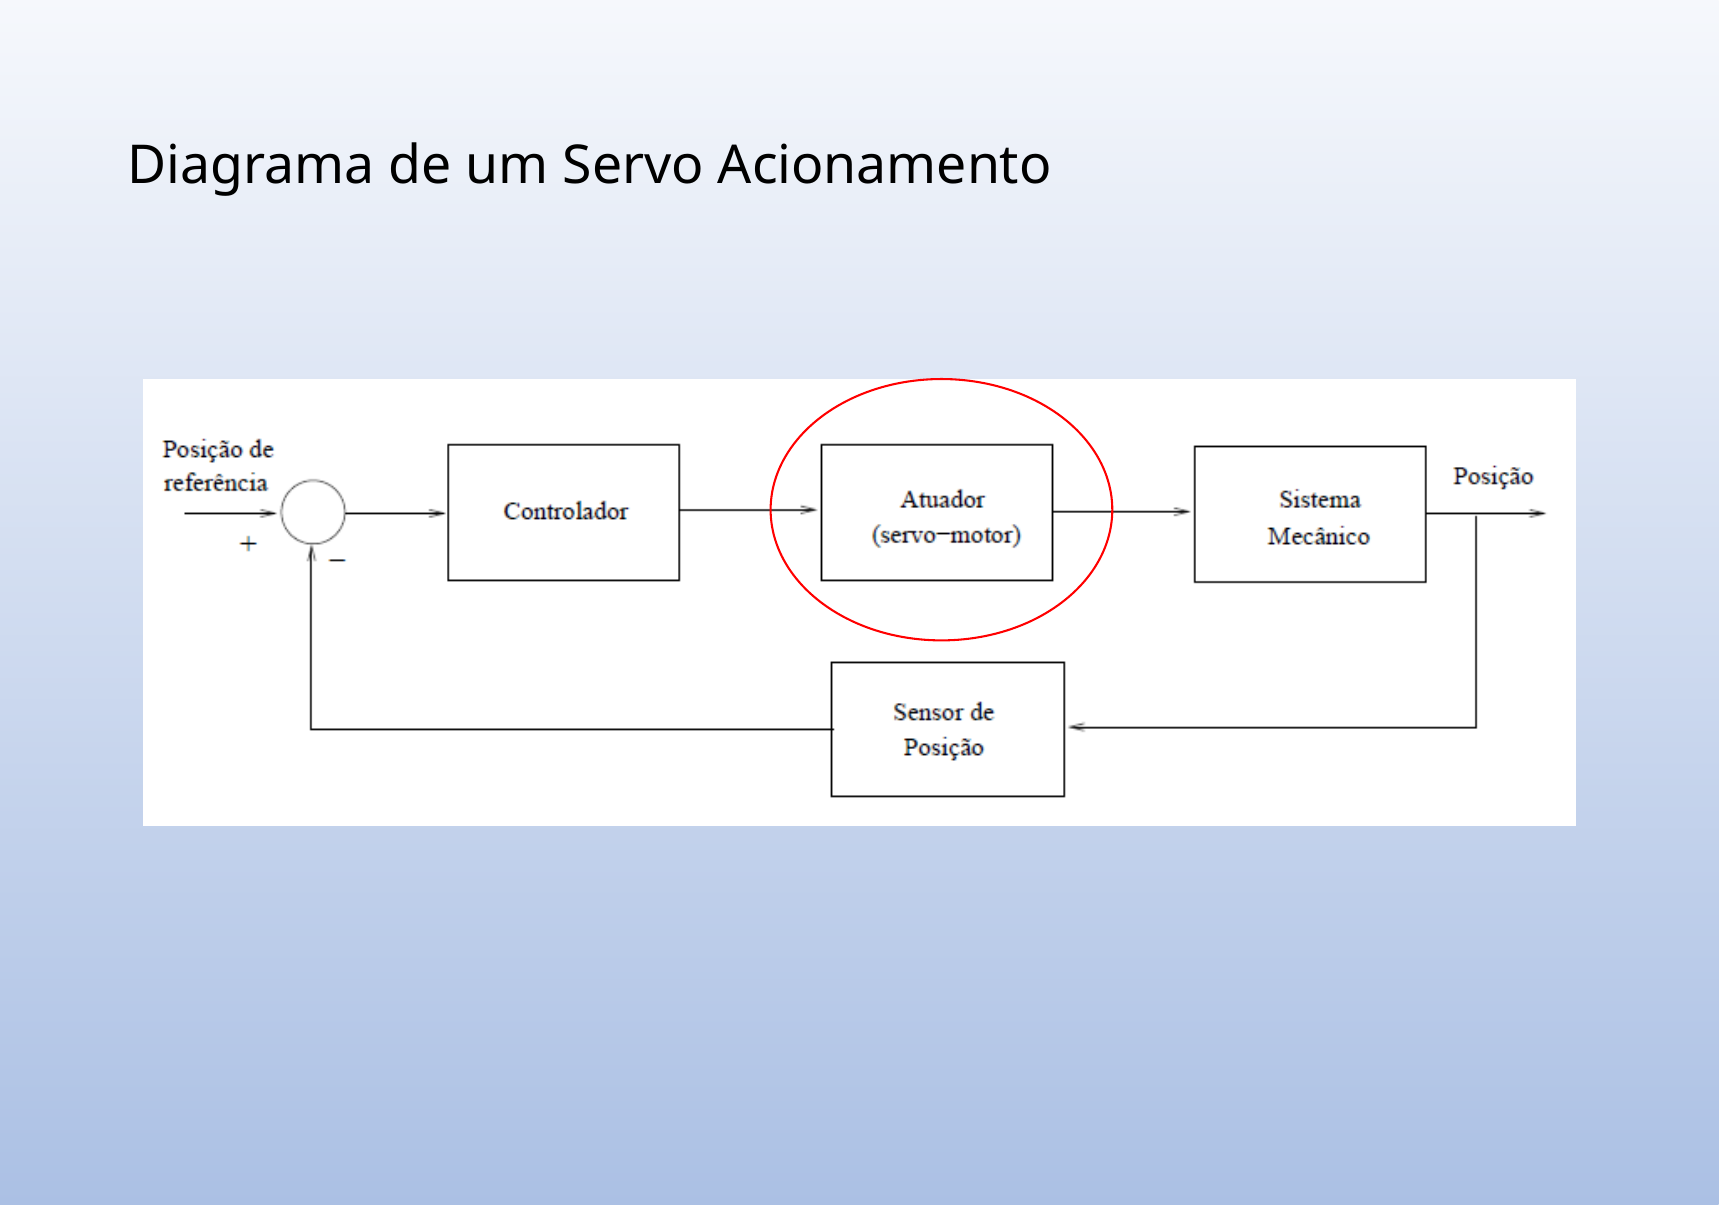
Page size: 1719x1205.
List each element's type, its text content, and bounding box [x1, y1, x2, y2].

picture [142, 378, 1576, 826]
title Diagrama de um Servo Acionamento [112, 45, 1644, 287]
